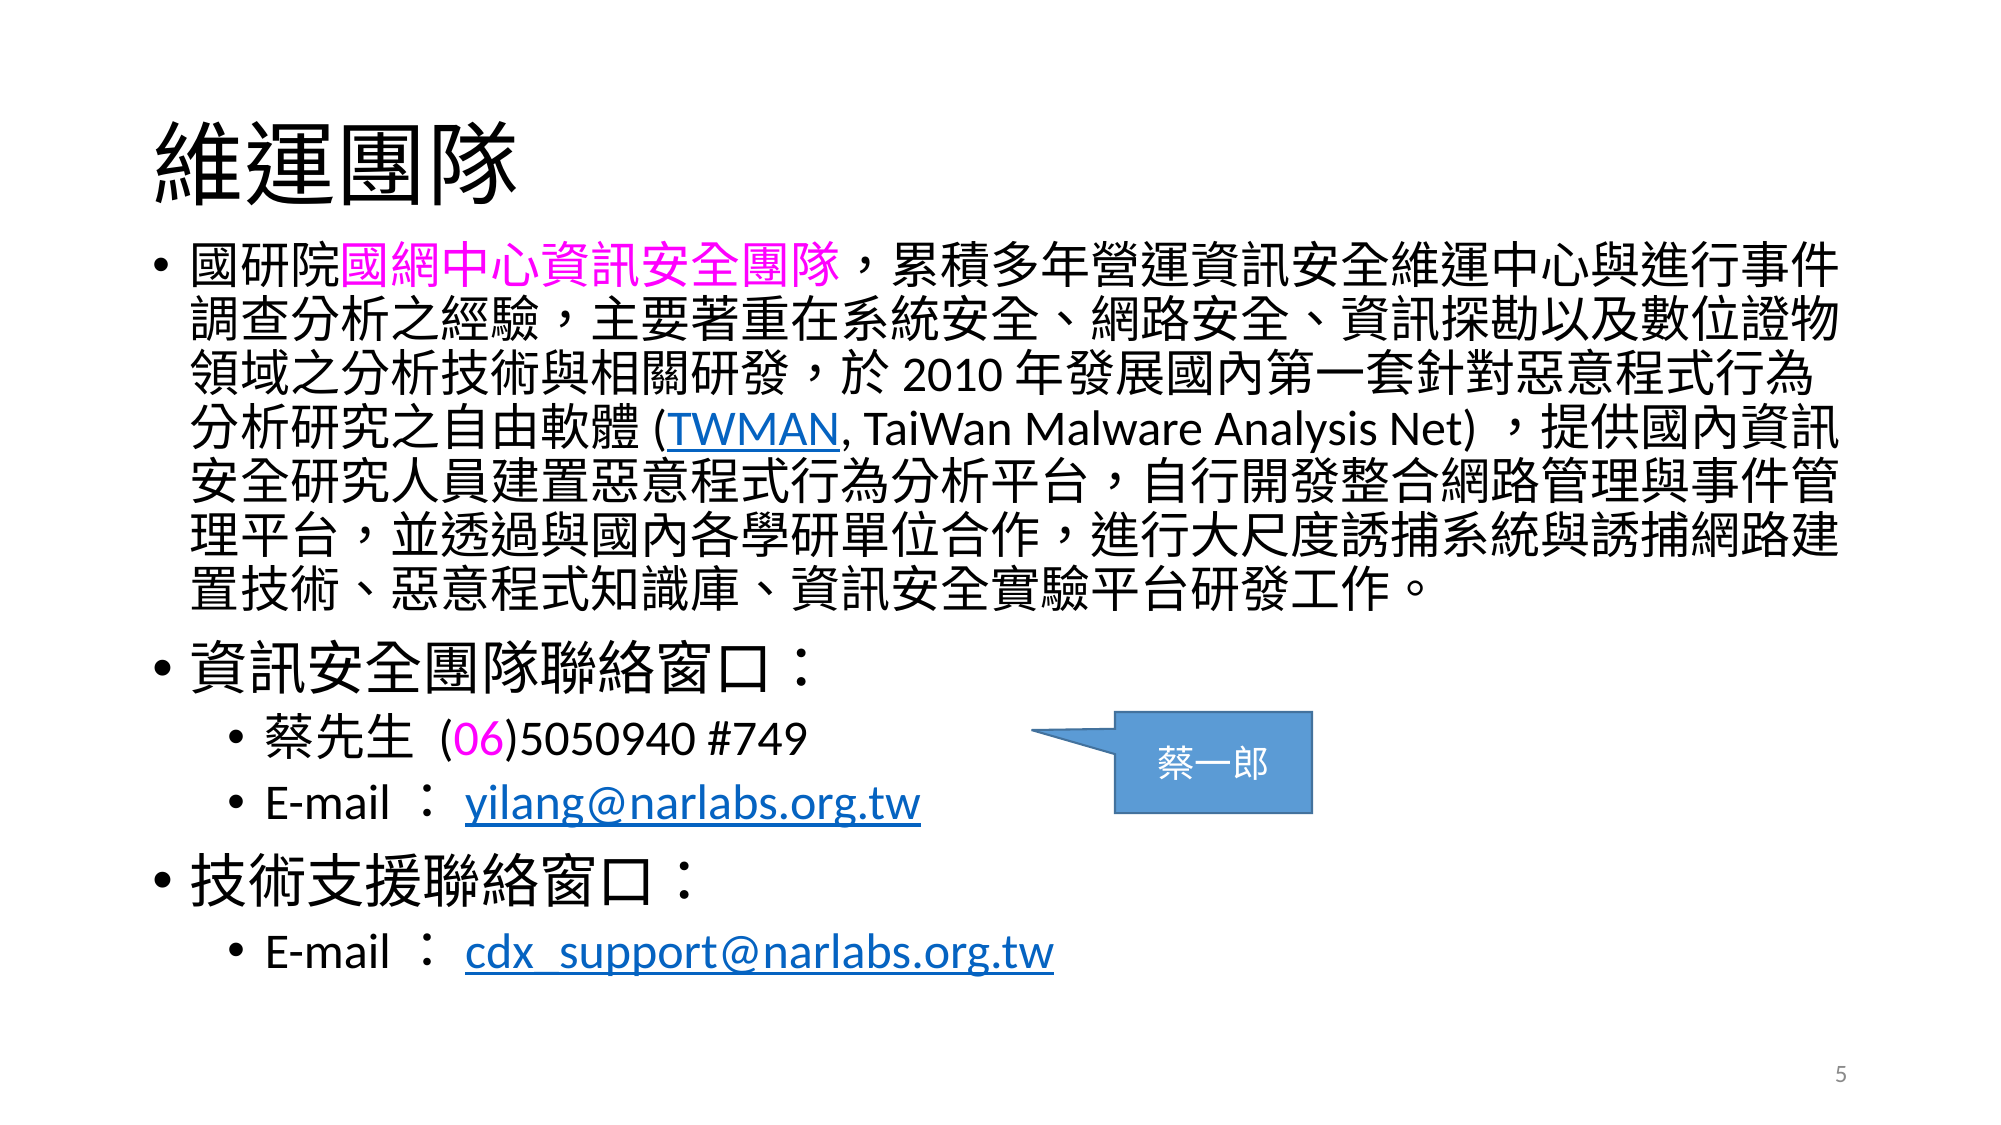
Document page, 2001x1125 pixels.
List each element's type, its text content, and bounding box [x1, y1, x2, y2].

list 國研院國網中心資訊安全團隊，累積多年營運資訊安全維運中心與進行事件調查分析之經驗，主要著重在系統安全、網路安全、資訊探勘以及數位證物領域之分析技術與相關研發，於2010年發展國內第一套針對惡意程式行為分析研究之自由軟體(TWMAN, TaiWan Malware Analysis Net)，提供國內資訊安全研究人員建置惡意程式行為分析平台，自行開發整合網路管理與事件管理平台，並透過與國內各學研單位合作，進行大尺度誘捕系統與誘捕網路建置技術、惡意程式知識庫、資訊安全實驗平台研發工作。 資訊安全團隊聯絡窗口： 蔡先生 (06)5050940 #749 E-mail：yilang@narlabs.org.tw 技術支援聯絡窗口： E-mail：cdx_support@narlabs.org.tw [137, 233, 1863, 1014]
title 維運團隊 [137, 59, 1863, 233]
slide_number 5 [1412, 1042, 1863, 1103]
text_box 蔡一郎 [1031, 710, 1314, 815]
